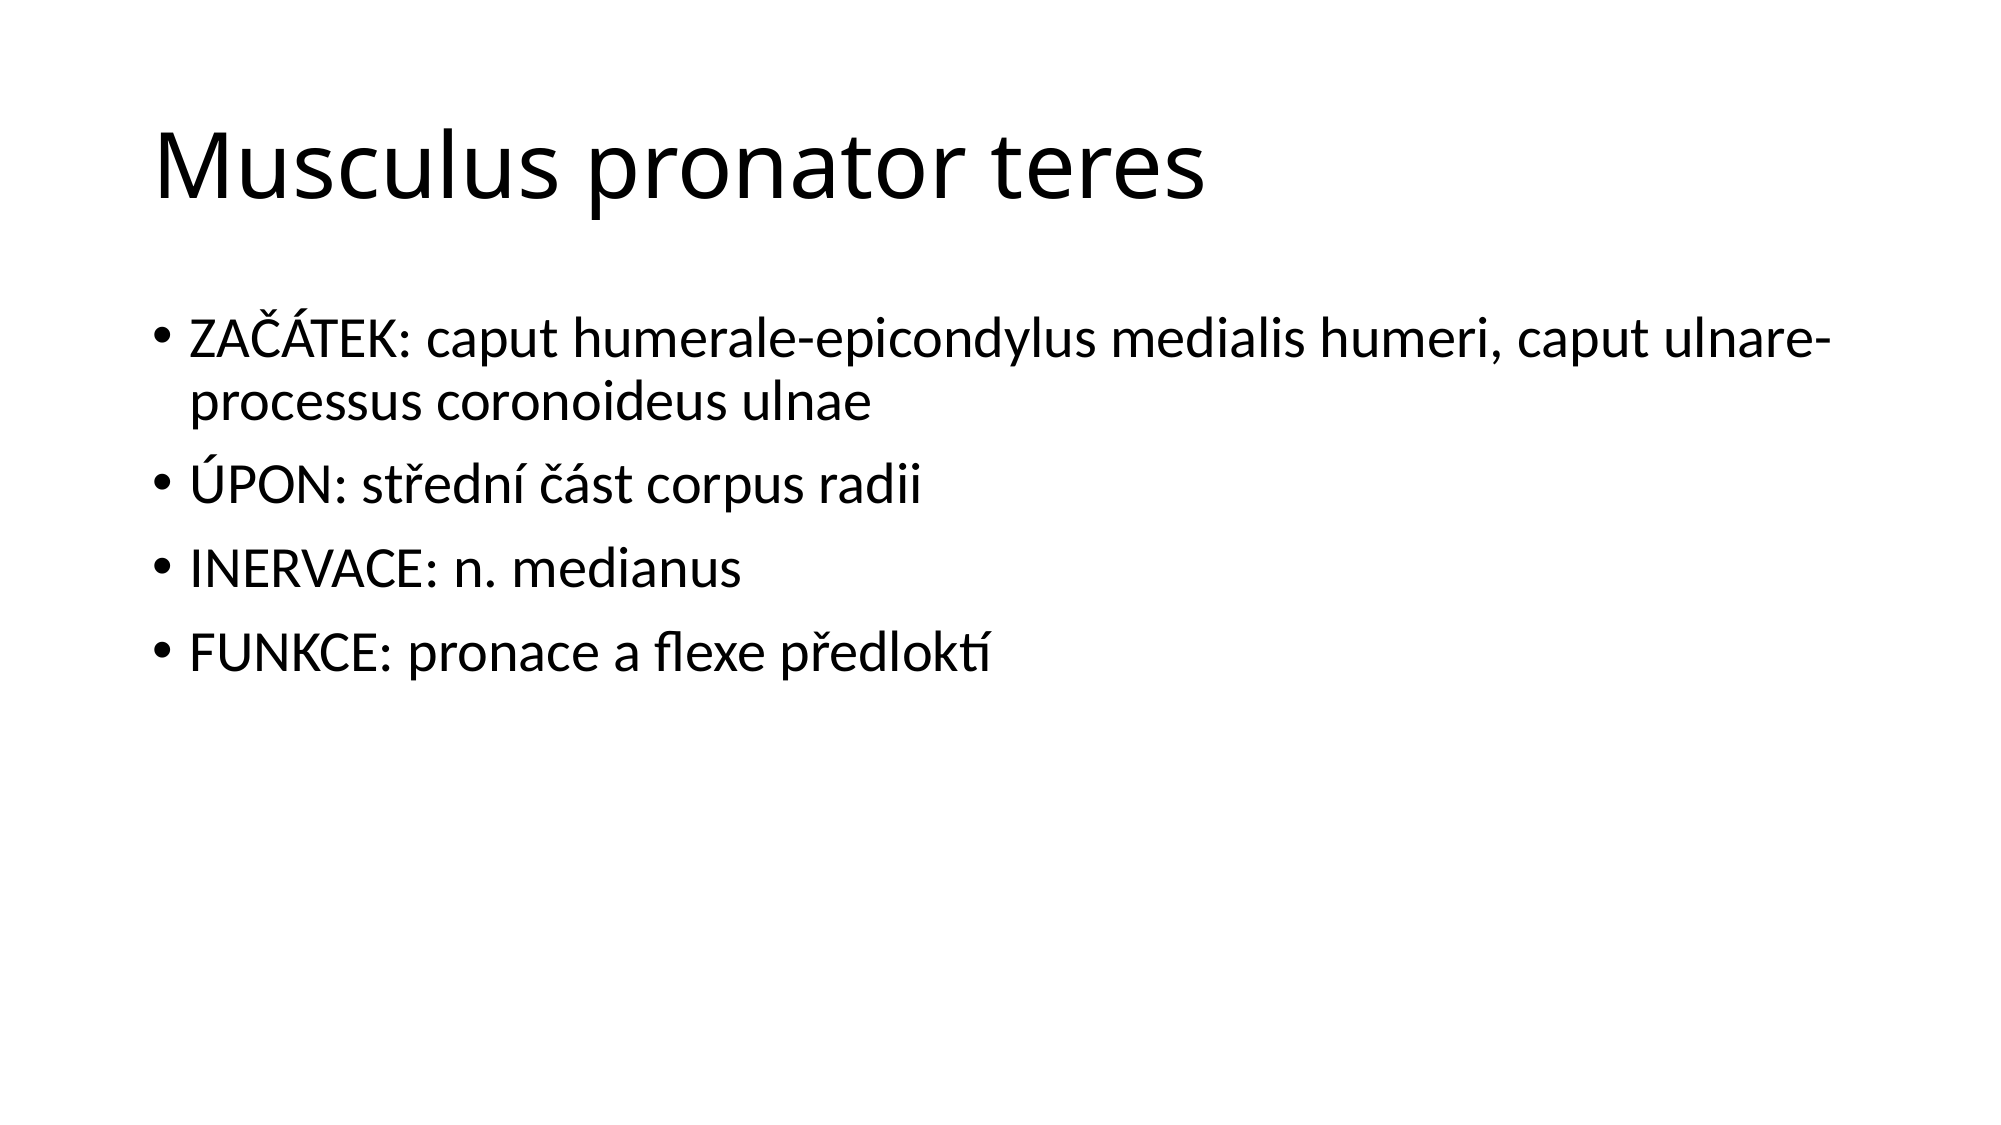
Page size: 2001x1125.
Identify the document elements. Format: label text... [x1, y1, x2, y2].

list ZAČÁTEK: caput humerale-epicondylus medialis humeri, caput ulnare-processus coronoideus ulnae ÚPON: střední část corpus radii INERVACE: n. medianus FUNKCE: pronace a flexe předloktí [137, 299, 1863, 1014]
title Musculus pronator teres [137, 59, 1863, 278]
